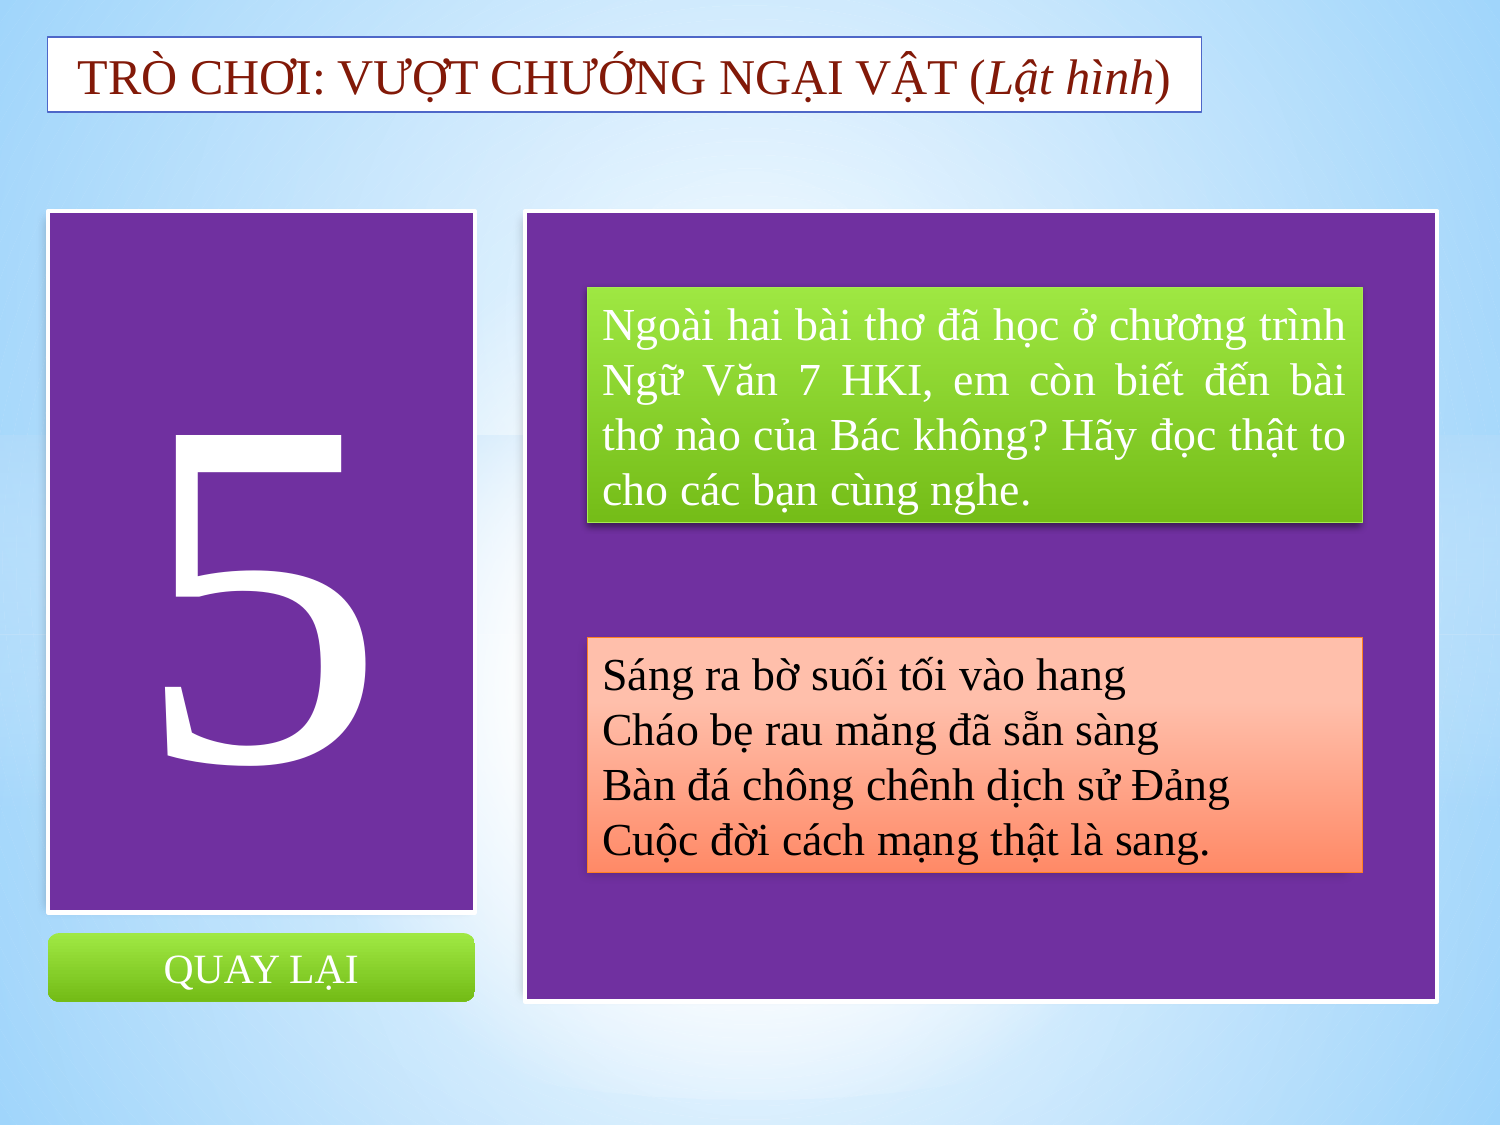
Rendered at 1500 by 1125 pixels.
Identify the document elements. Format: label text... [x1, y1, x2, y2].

text_box TRÒ CHƠI: VƯỢT CHƯỚNG NGẠI VẬT (Lật hình) [47, 37, 1202, 113]
text_box QUAY LẠI [47, 933, 475, 1002]
text_box Ngoài hai bài thơ đã học ở chương trình Ngữ Văn 7 HKI, em còn biết đến bài thơ nào của Bác không? Hãy đọc thật to cho các bạn cùng nghe. [587, 287, 1363, 523]
text_box Sáng ra bờ suối tối vào hang Cháo bẹ rau măng đã sẵn sàng Bàn đá chông chênh dịch sử Đảng Cuộc đời cách mạng thật là sang. [587, 637, 1363, 873]
text_box [524, 211, 1438, 1002]
text_box 5 [47, 211, 475, 913]
